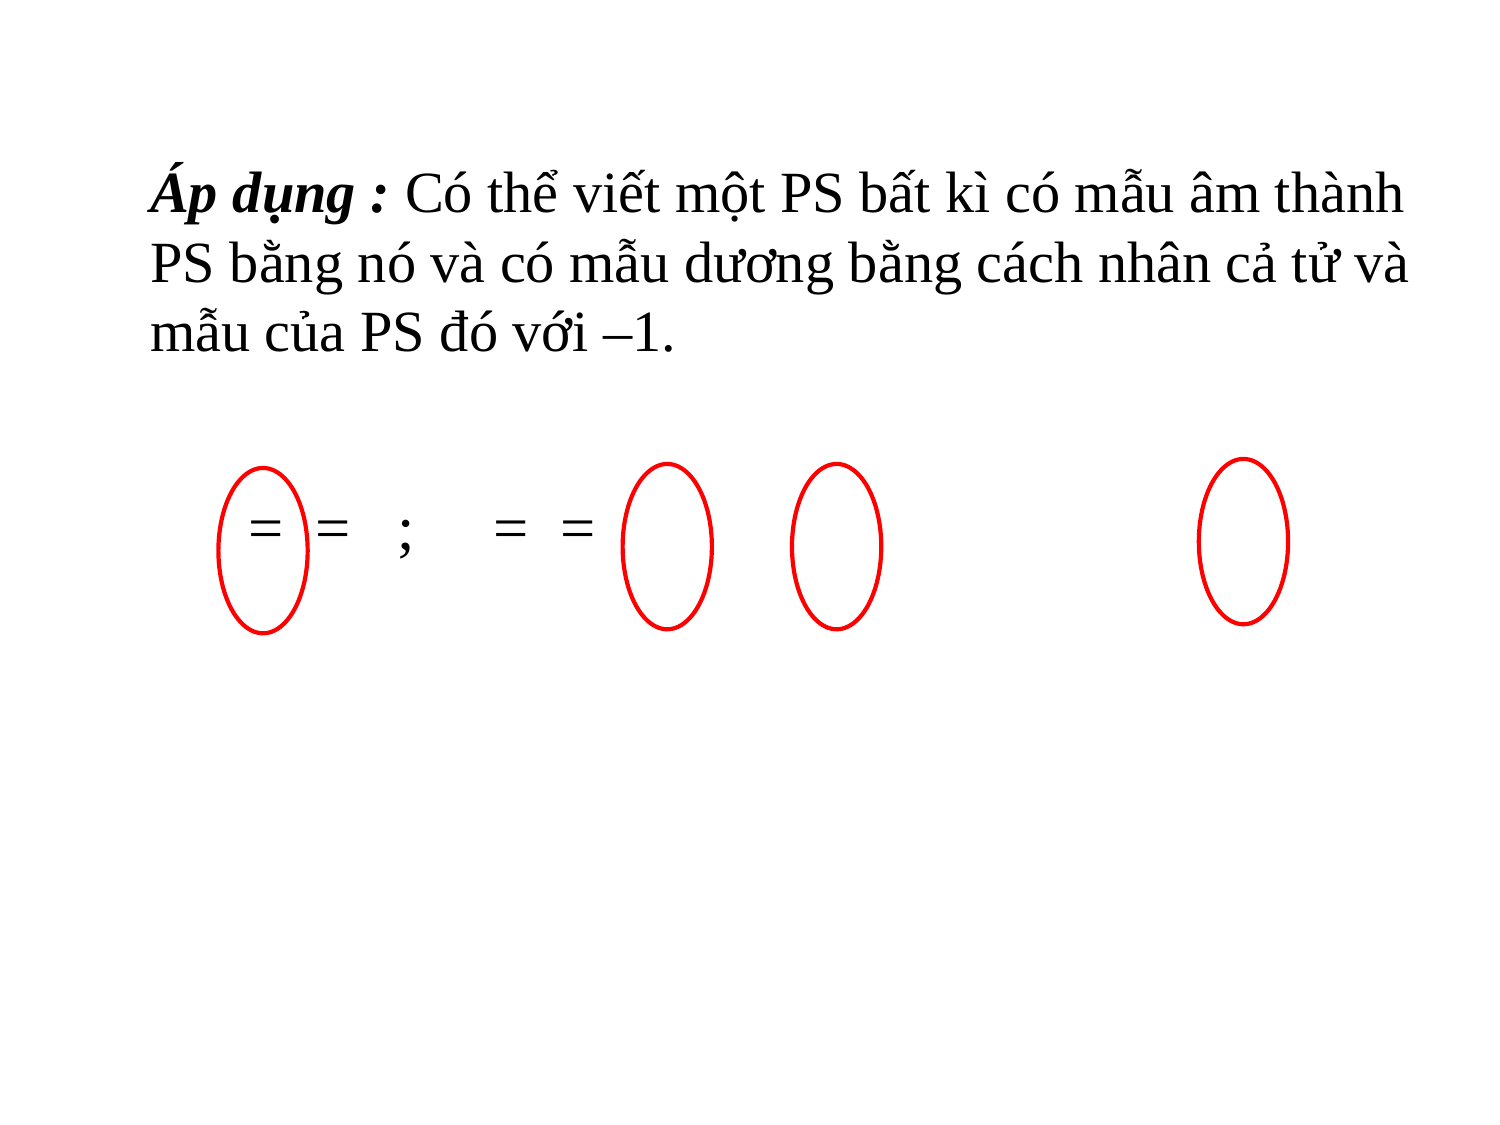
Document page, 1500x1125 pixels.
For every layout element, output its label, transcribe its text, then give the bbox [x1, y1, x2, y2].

text_box [216, 465, 310, 636]
text_box [620, 461, 715, 632]
text_box Áp dụng : Có thể viết một PS bất kì có mẫu âm thành PS bằng nó và có mẫu dương bằng cách nhân cả tử và mẫu của PS đó với –1. [135, 146, 1435, 371]
text_box [789, 461, 884, 632]
text_box [1196, 456, 1291, 627]
